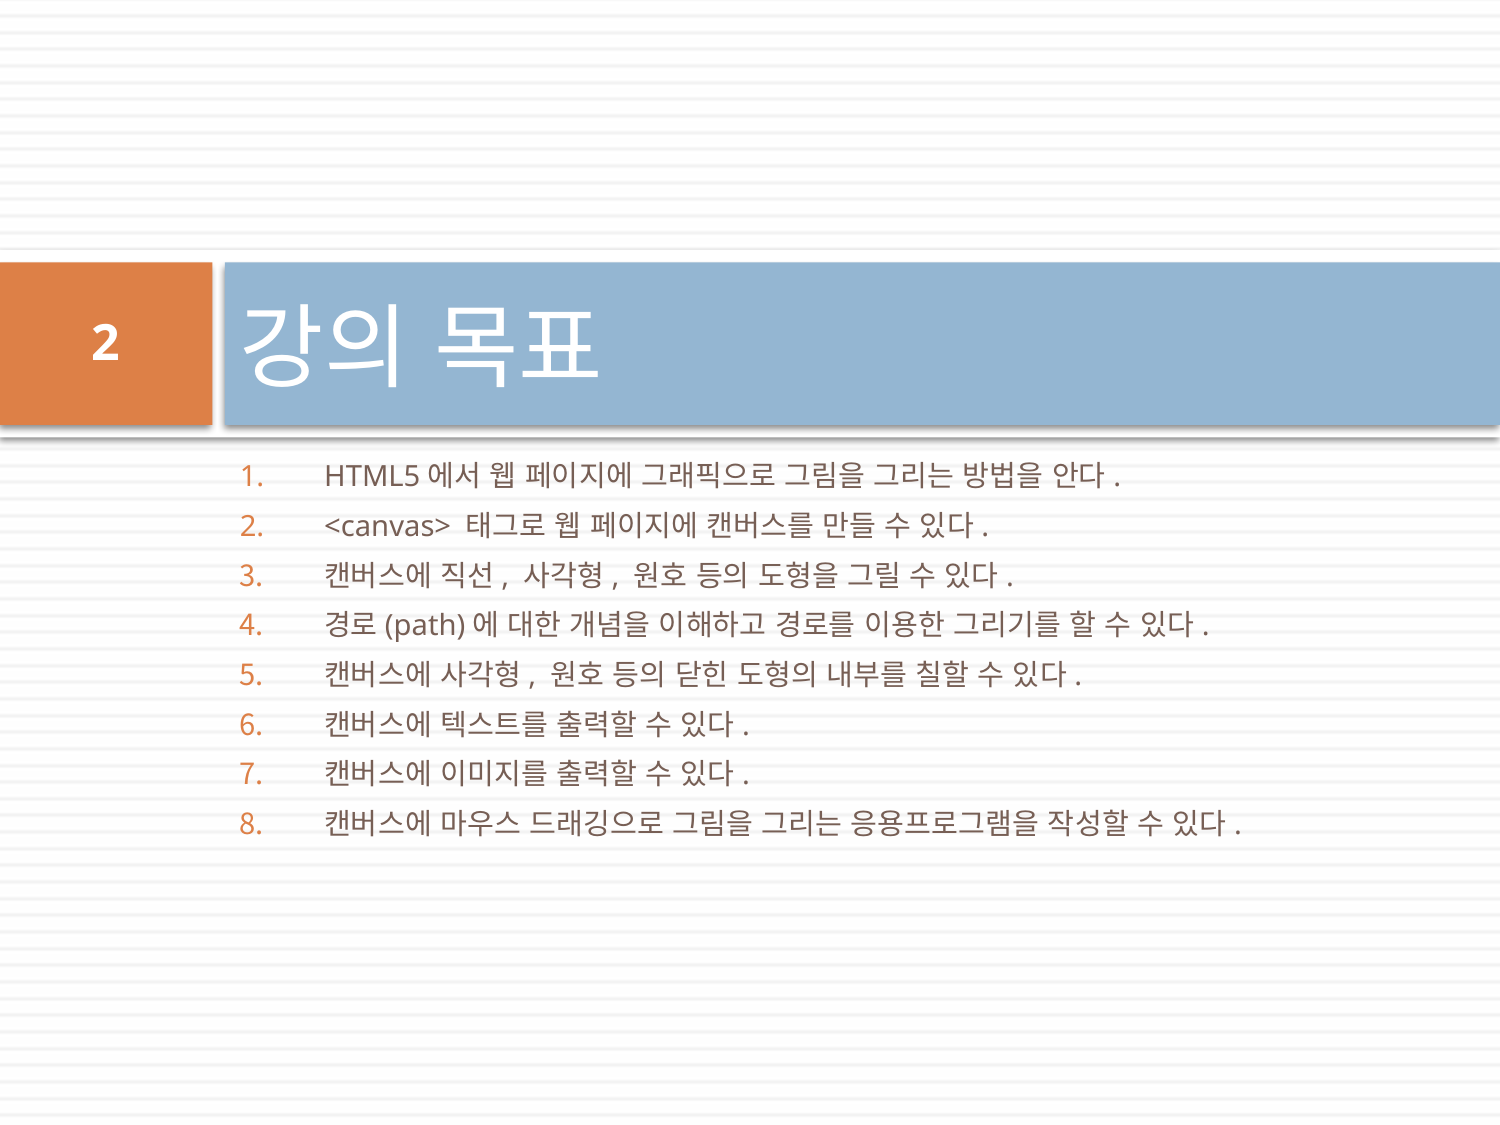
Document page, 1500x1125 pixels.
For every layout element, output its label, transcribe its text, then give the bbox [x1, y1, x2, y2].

list HTML5에서 웹 페이지에 그래픽으로 그림을 그리는 방법을 안다. <canvas> 태그로 웹 페이지에 캔버스를 만들 수 있다. 캔버스에 직선, 사각형, 원호 등의 도형을 그릴 수 있다. 경로(path)에 대한 개념을 이해하고 경로를 이용한 그리기를 할 수 있다. 캔버스에 사각형, 원호 등의 닫힌 도형의 내부를 칠할 수 있다. 캔버스에 텍스트를 출력할 수 있다. 캔버스에 이미지를 출력할 수 있다. 캔버스에 마우스 드래깅으로 그림을 그리는 응용프로그램을 작성할 수 있다. [225, 450, 1394, 929]
slide_number 2 [0, 287, 213, 403]
title 강의 목표 [225, 262, 1475, 425]
